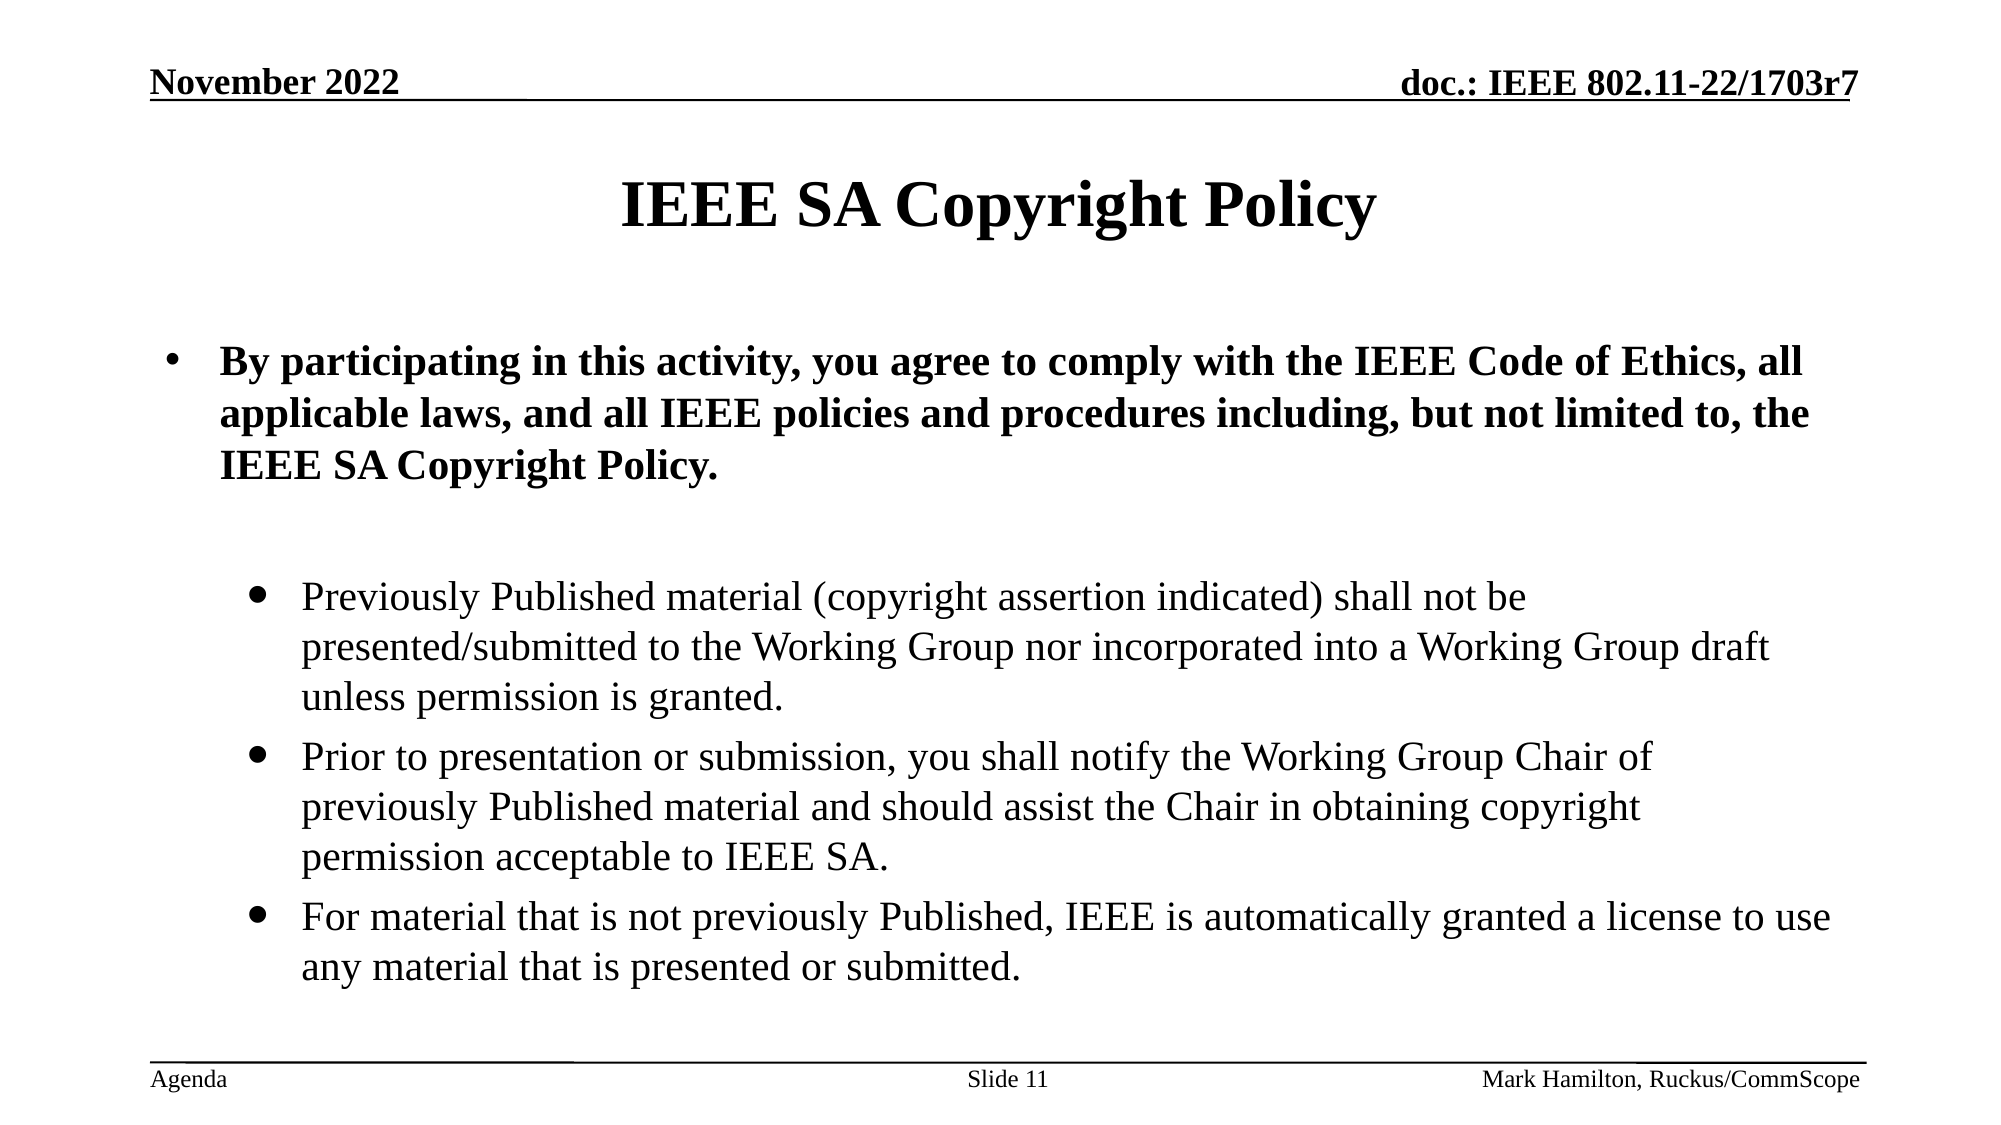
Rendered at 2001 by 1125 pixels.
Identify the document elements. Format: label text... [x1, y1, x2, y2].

title IEEE SA Copyright Policy [149, 112, 1850, 288]
list By participating in this activity, you agree to comply with the IEEE Code of Ethics, all applicable laws, and all IEEE policies and procedures including, but not limited to, the IEEE SA Copyright Policy. Previously Published material (copyright assertion indicated) shall not be presented/submitted to the Working Group nor incorporated into a Working Group draft unless permission is granted. Prior to presentation or submission, you shall notify the Working Group Chair of previously Published material and should assist the Chair in obtaining copyright permission acceptable to IEEE SA. For material that is not previously Published, IEEE is automatically granted a license to use any material that is presented or submitted. [149, 324, 1850, 1000]
slide_number Slide 11 [950, 1061, 1067, 1123]
